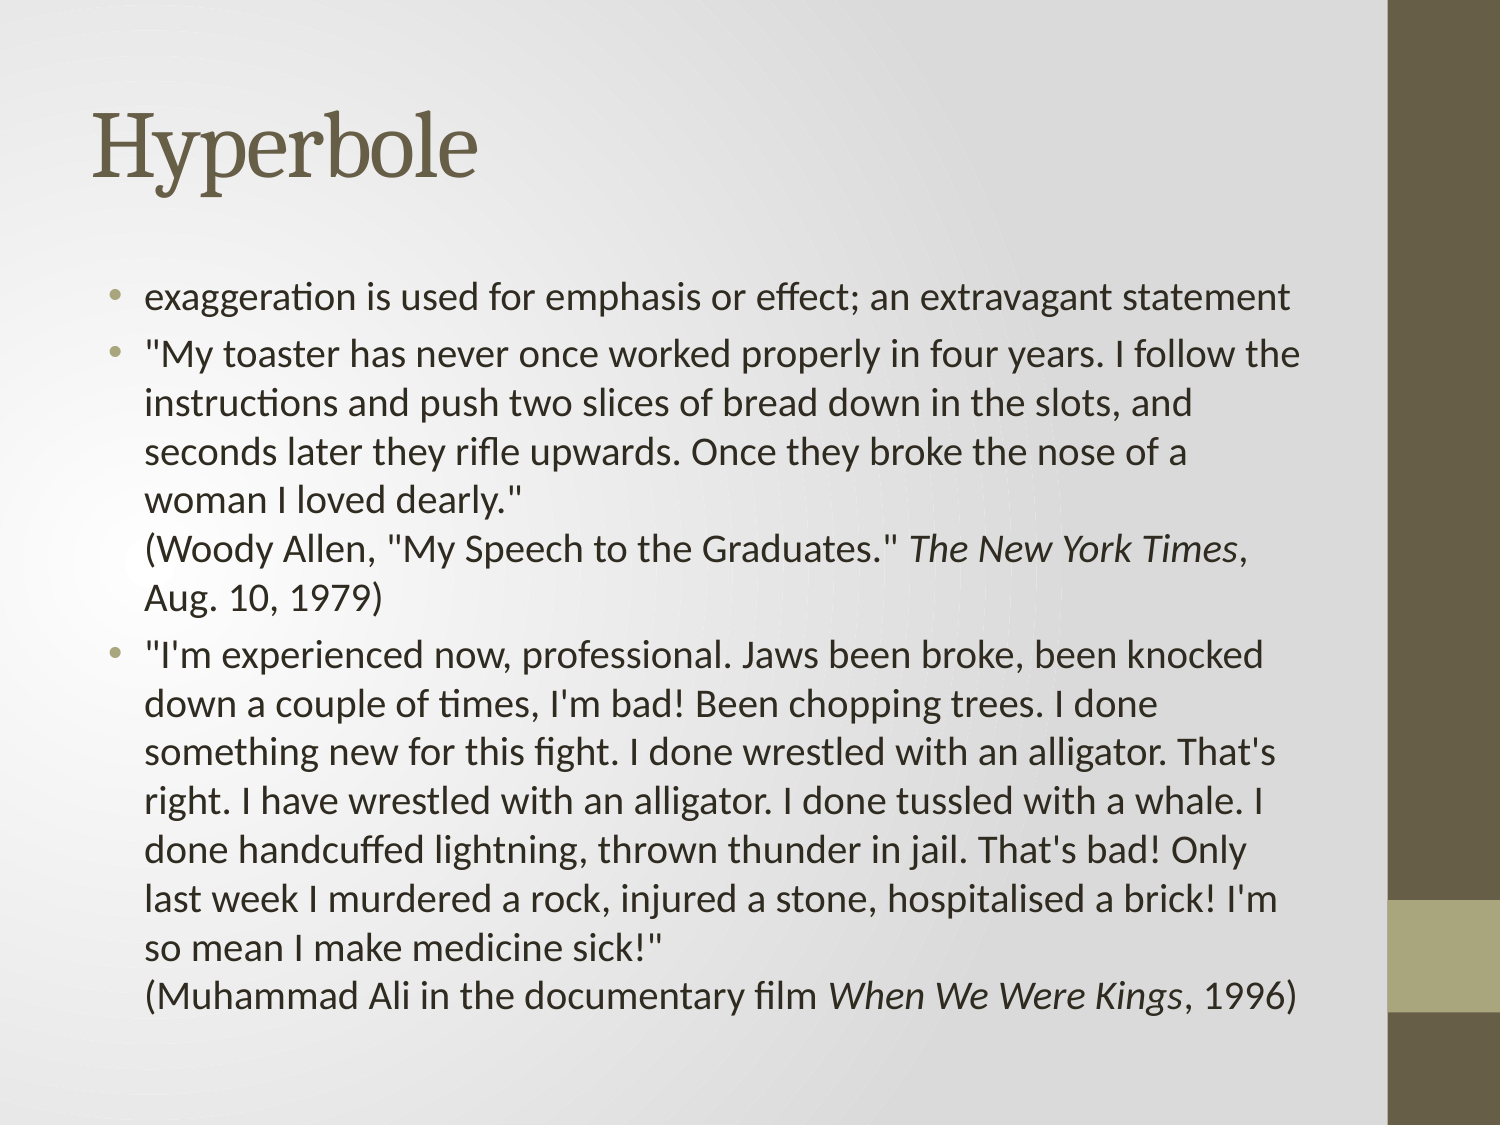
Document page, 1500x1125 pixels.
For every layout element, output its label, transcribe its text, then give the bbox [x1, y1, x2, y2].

title Hyperbole [75, 45, 1325, 233]
list exaggeration is used for emphasis or effect; an extravagant statement "My toaster has never once worked properly in four years. I follow the instructions and push two slices of bread down in the slots, and seconds later they rifle upwards. Once they broke the nose of a woman I loved dearly." (Woody Allen, "My Speech to the Graduates." The New York Times, Aug. 10, 1979) "I'm experienced now, professional. Jaws been broke, been knocked down a couple of times, I'm bad! Been chopping trees. I done something new for this fight. I done wrestled with an alligator. That's right. I have wrestled with an alligator. I done tussled with a whale. I done handcuffed lightning, thrown thunder in jail. That's bad! Only last week I murdered a rock, injured a stone, hospitalised a brick! I'm so mean I make medicine sick!" (Muhammad Ali in the documentary film When We Were Kings, 1996) [75, 262, 1325, 1050]
